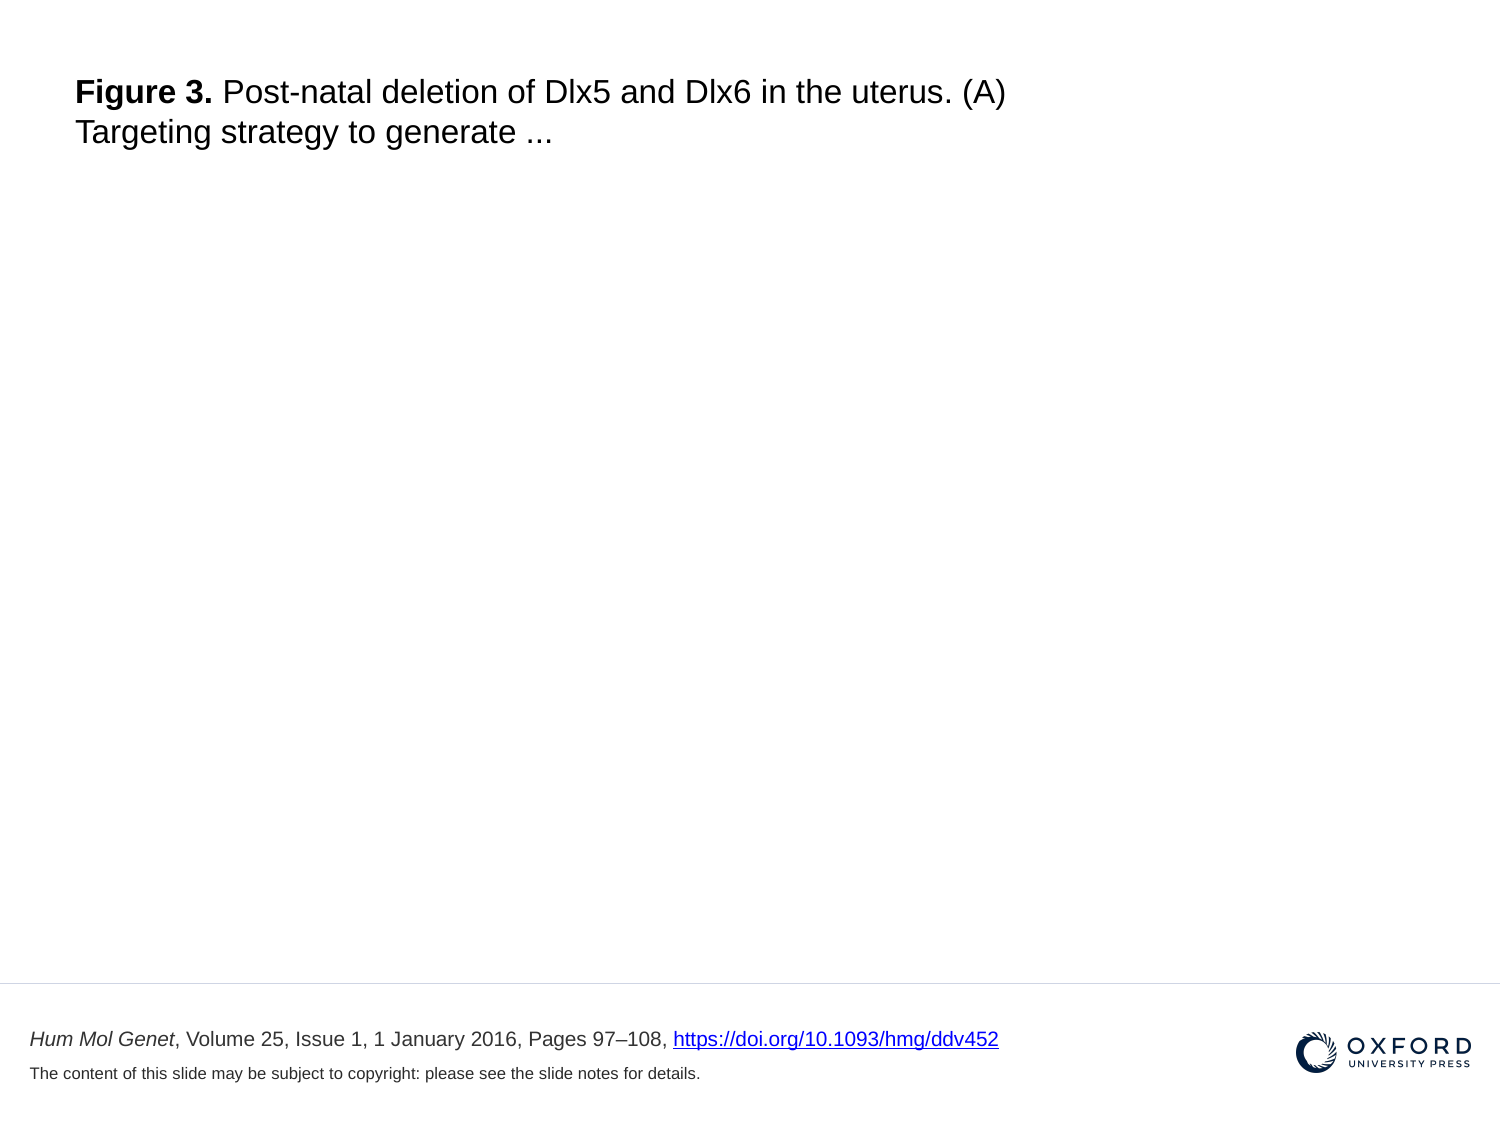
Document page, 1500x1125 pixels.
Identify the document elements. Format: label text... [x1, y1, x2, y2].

picture [1296, 1032, 1471, 1073]
footer Hum Mol Genet, Volume 25, Issue 1, 1 January 2016, Pages 97–108, https://doi.org/10.1093/hmg/ddv452 The content of this slide may be subject to copyright: please see the slide notes for details. [0, 983, 1260, 1125]
title Figure 3. Post-natal deletion of Dlx5 and Dlx6 in the uterus. (A) Targeting strategy to generate ... [75, 69, 1078, 171]
